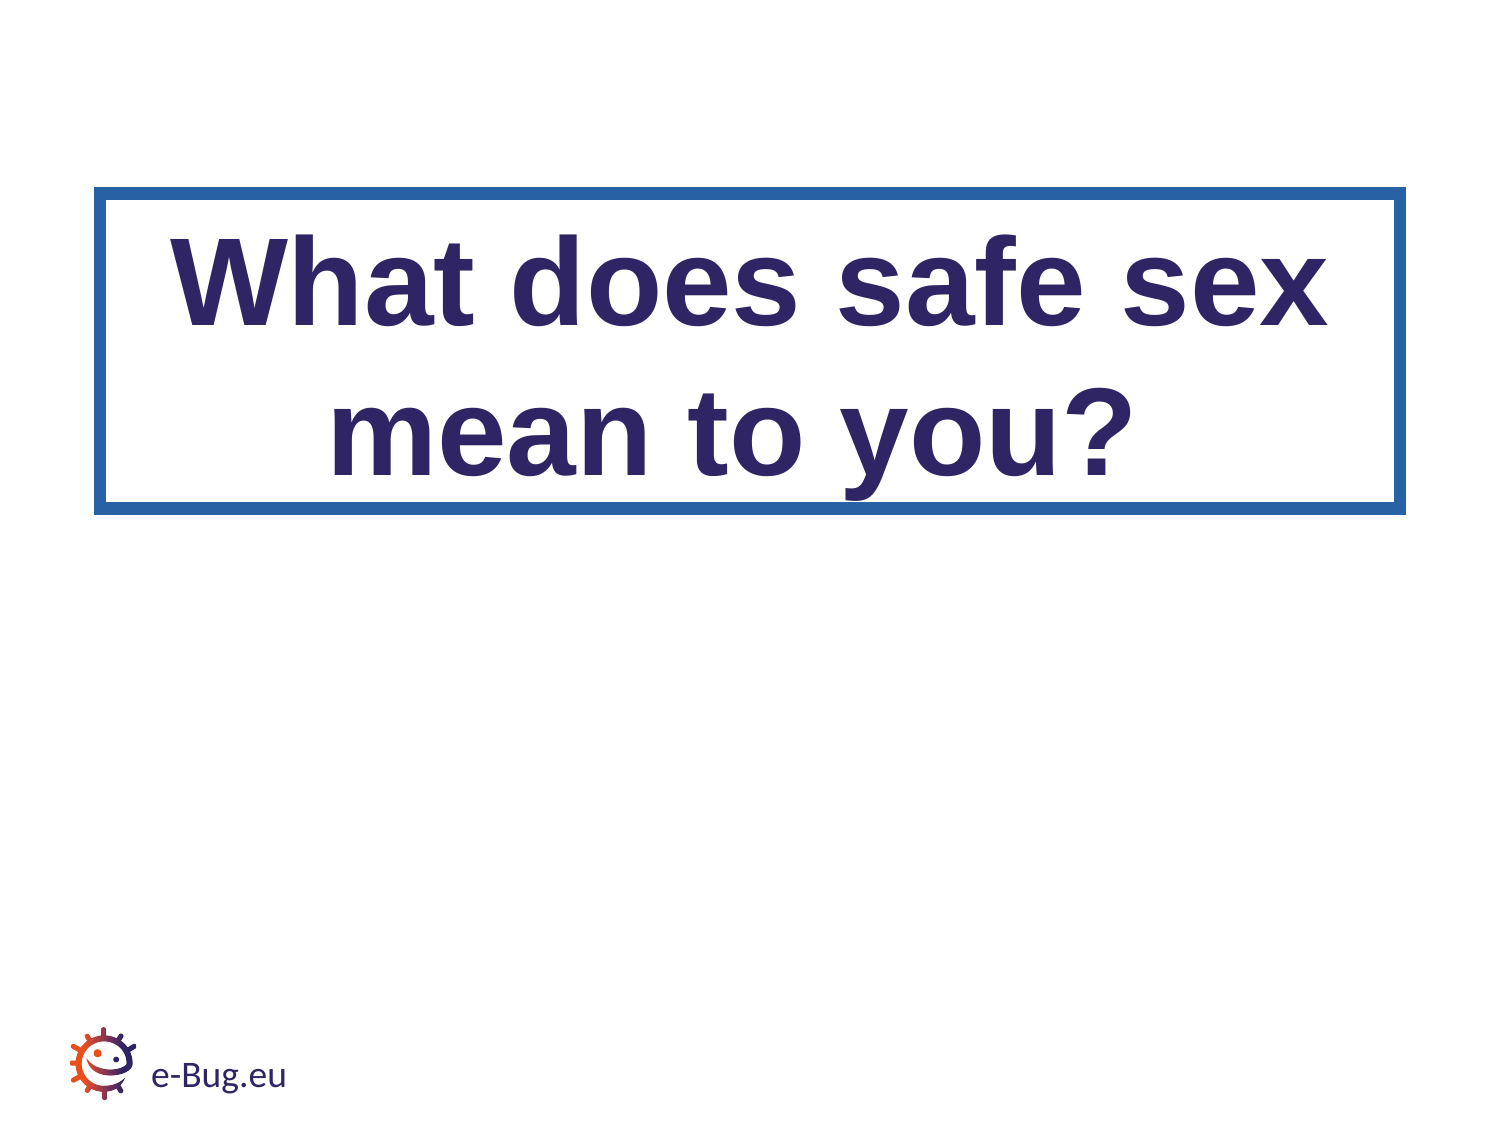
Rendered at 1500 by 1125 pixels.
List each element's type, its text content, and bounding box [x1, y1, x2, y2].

picture [69, 1027, 137, 1103]
title What does safe sex mean to you? [99, 192, 1401, 509]
footer e-Bug.eu [136, 1042, 643, 1103]
